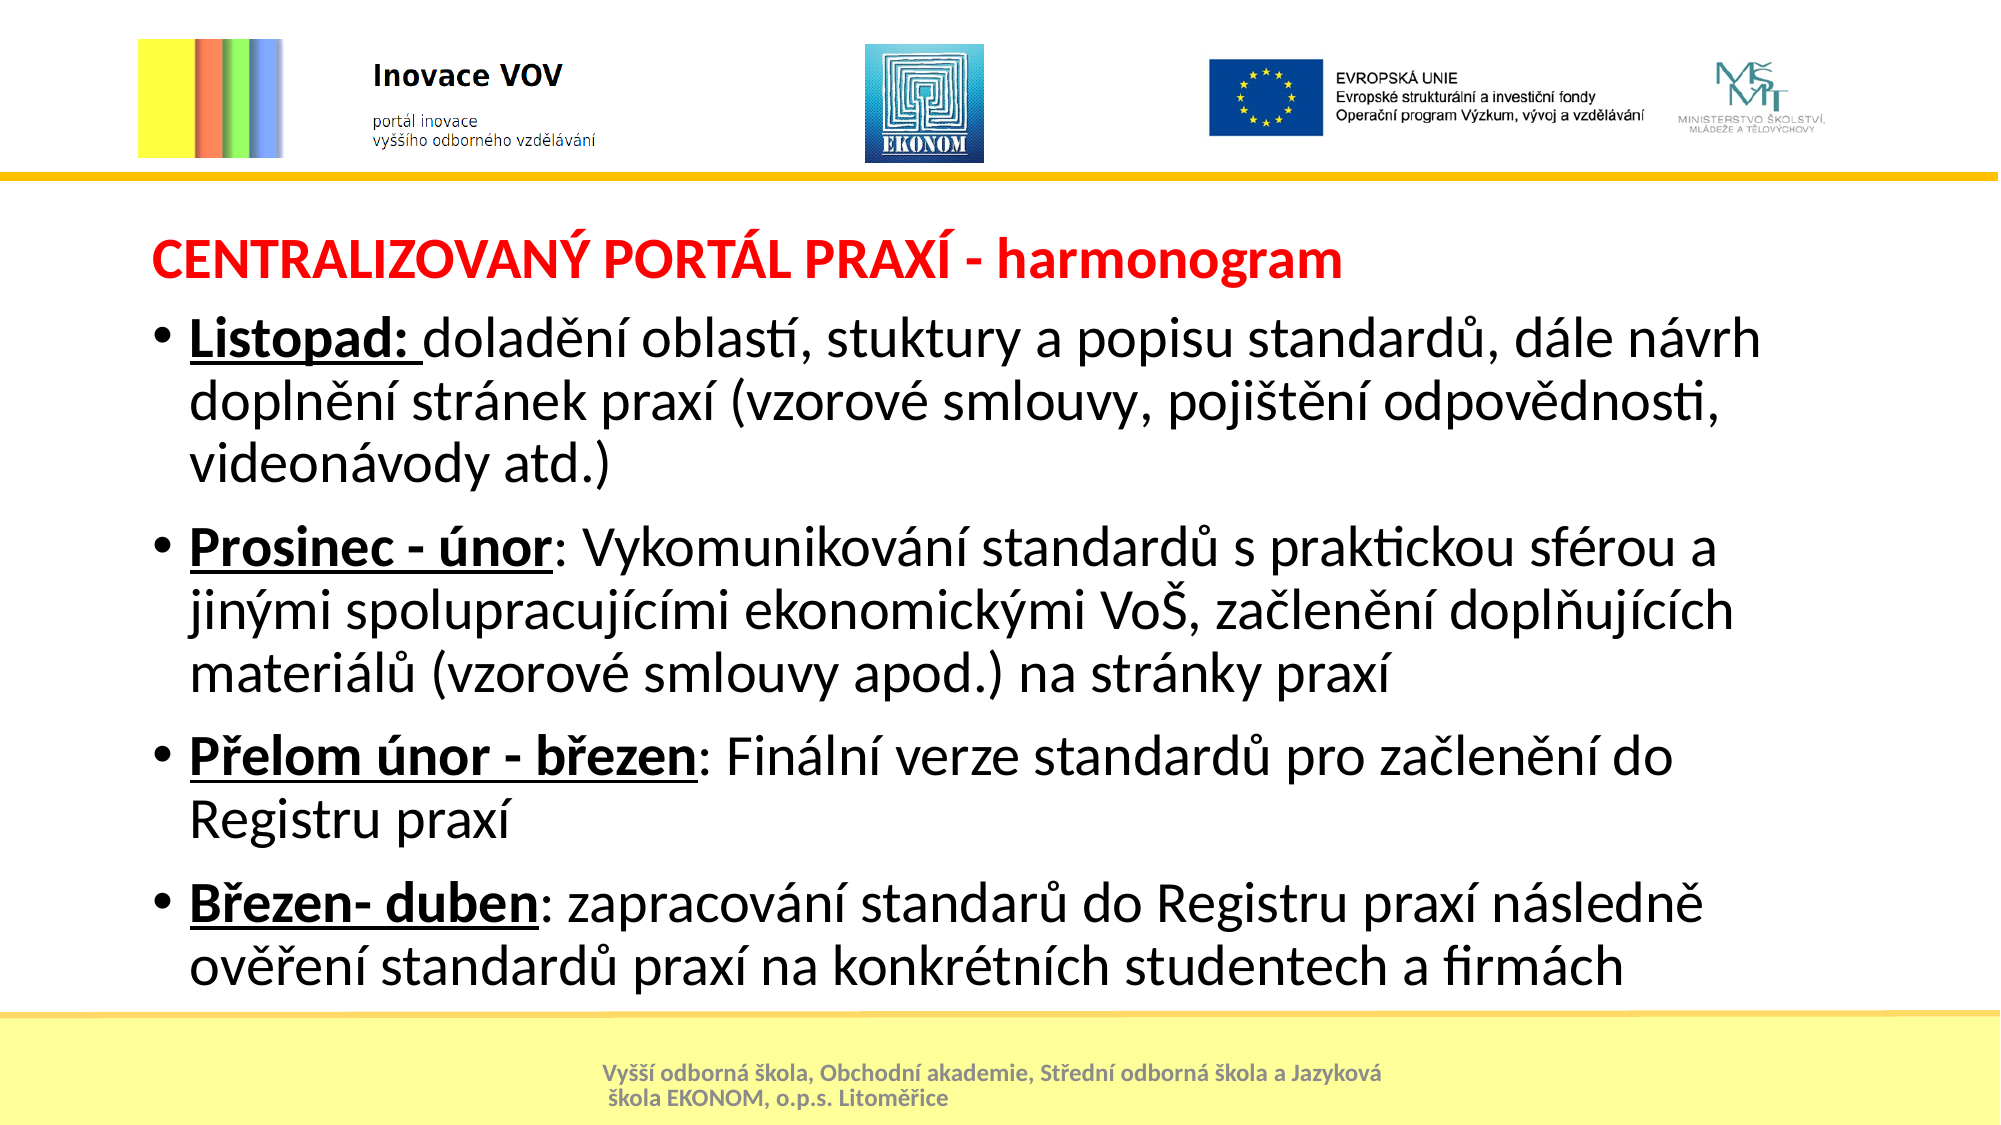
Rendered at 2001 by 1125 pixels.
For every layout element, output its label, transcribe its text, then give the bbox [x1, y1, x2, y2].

list Listopad: doladění oblastí, stuktury a popisu standardů, dále návrh doplnění stránek praxí (vzorové smlouvy, pojištění odpovědnosti, videonávody atd.) Prosinec - únor: Vykomunikování standardů s praktickou sférou a jinými spolupracujícími ekonomickými VoŠ, začlenění doplňujících materiálů (vzorové smlouvy apod.) na stránky praxí Přelom únor - březen: Finální verze standardů pro začlenění do Registru praxí Březen- duben: zapracování standarů do Registru praxí následně ověření standardů praxí na konkrétních studentech a firmách [137, 299, 1863, 1014]
footer Vyšší odborná škola, Obchodní akademie, Střední odborná škola a Jazyková škola EKONOM, o.p.s. Litoměřice [587, 1039, 1401, 1103]
picture [137, 39, 679, 158]
title CENTRALIZOVANÝ PORTÁL PRAXÍ - harmonogram [137, 219, 1863, 299]
picture [1170, 20, 1863, 172]
picture [865, 44, 984, 163]
